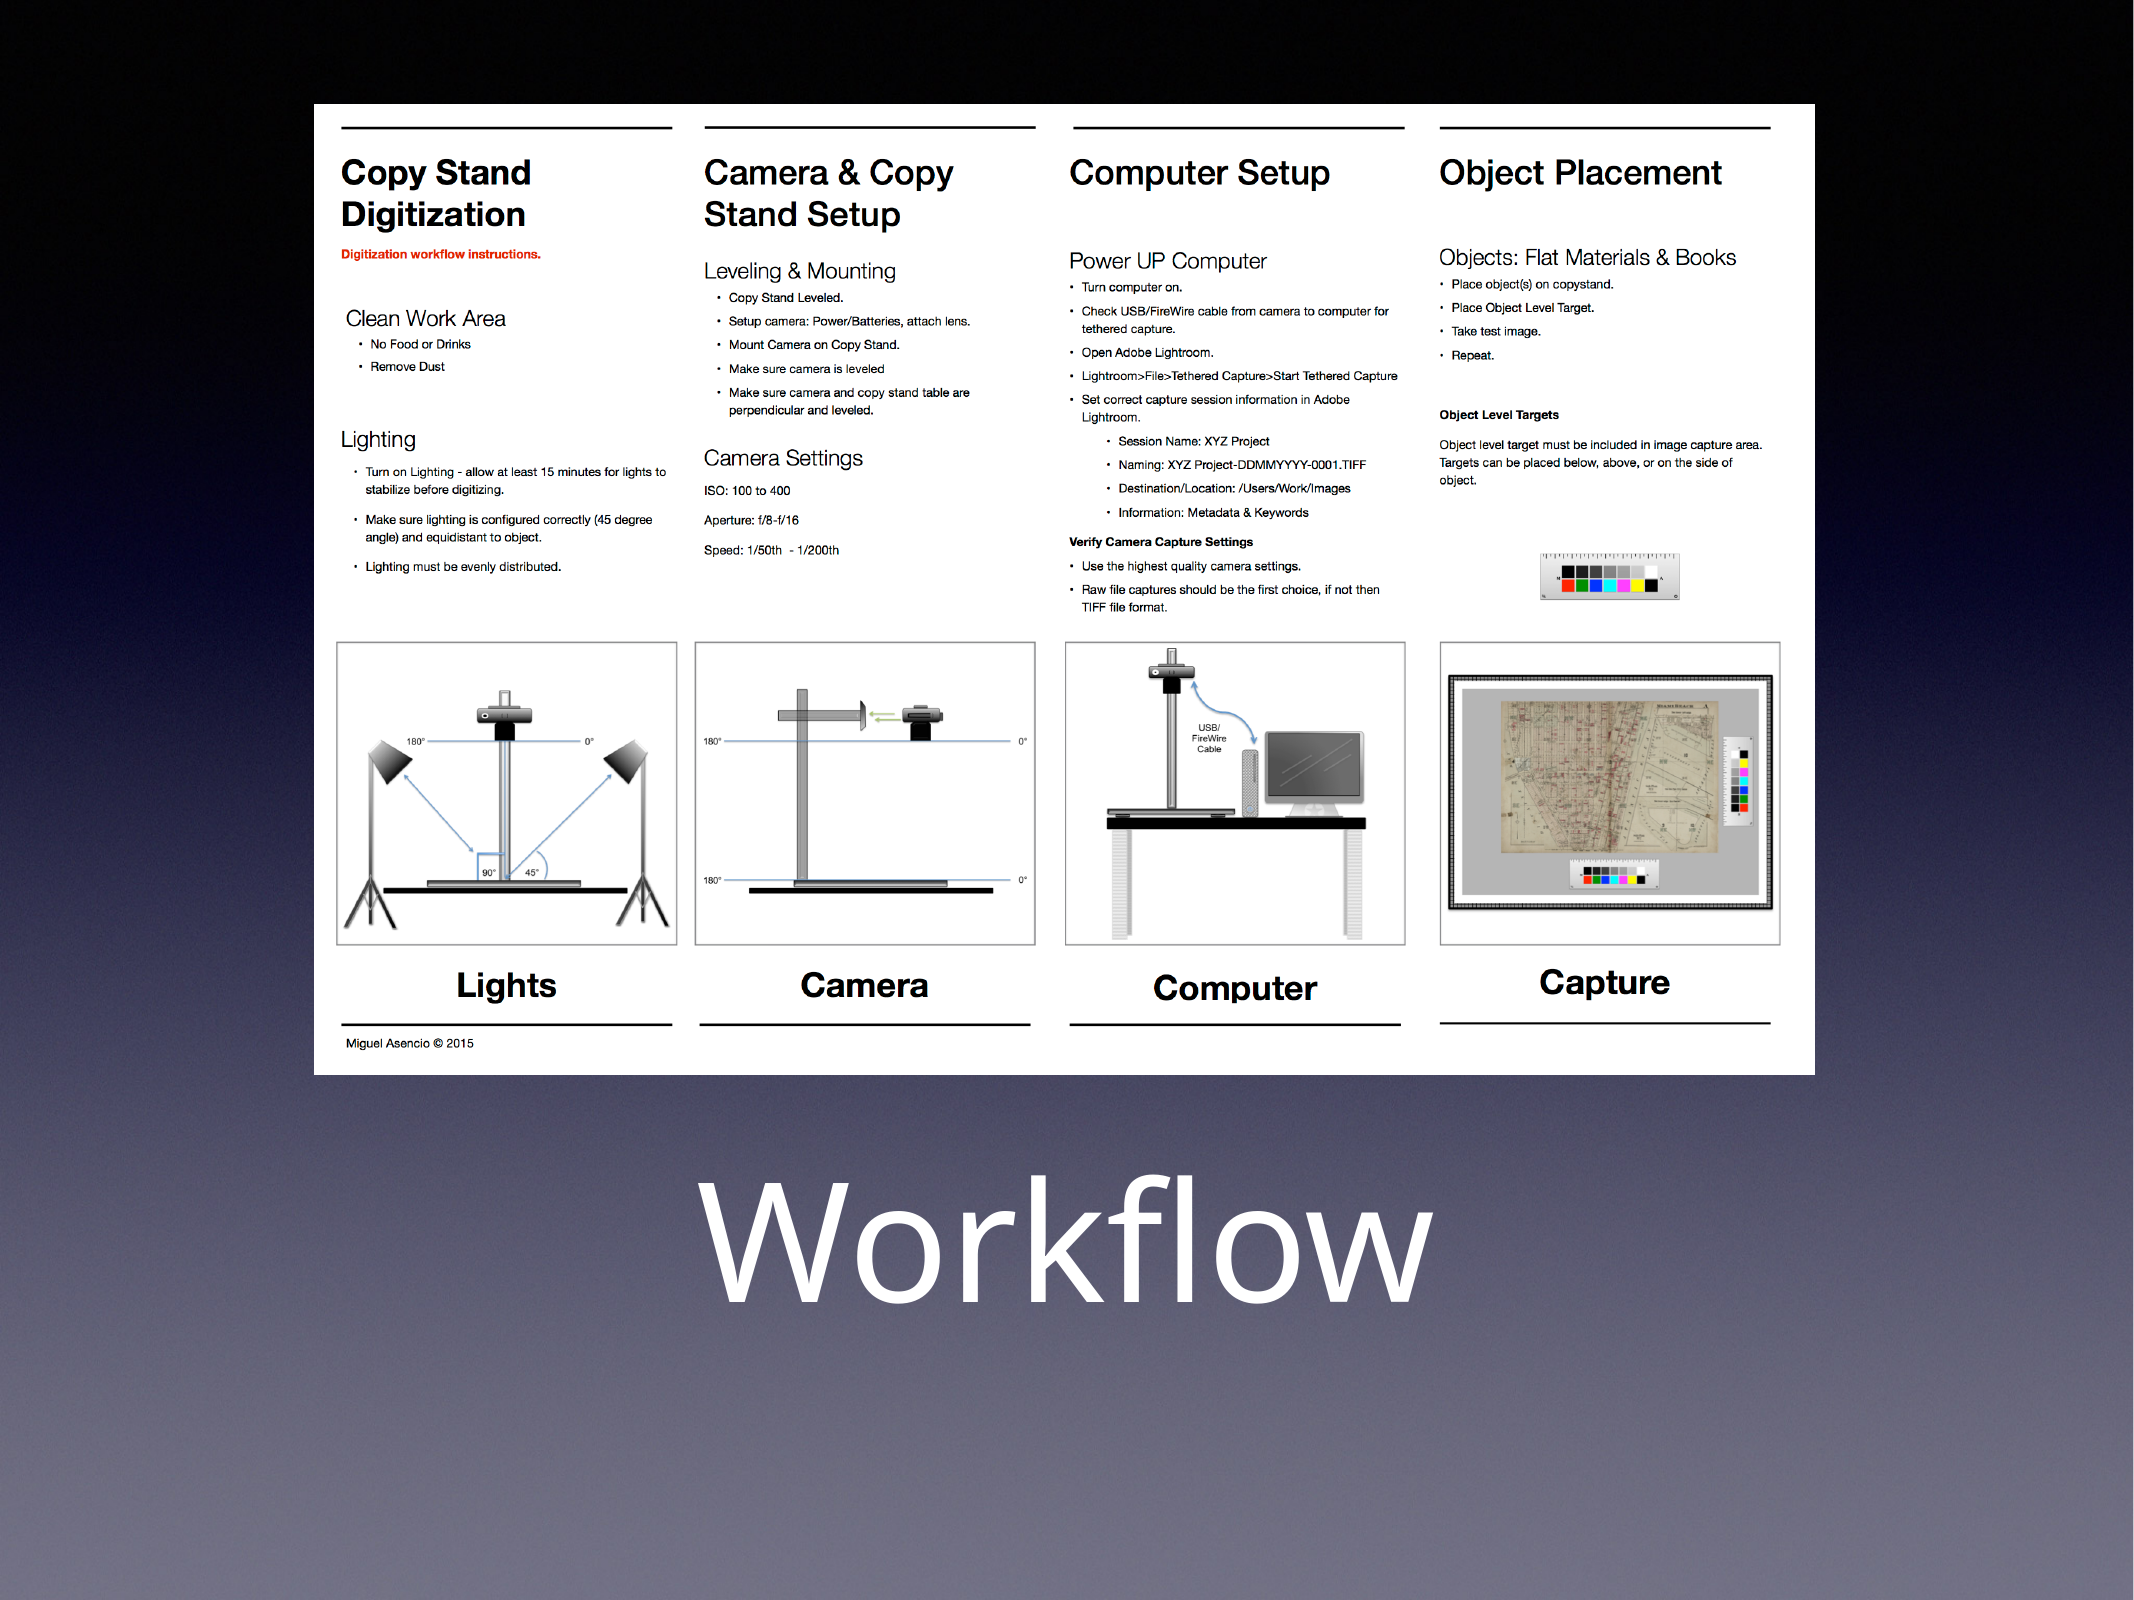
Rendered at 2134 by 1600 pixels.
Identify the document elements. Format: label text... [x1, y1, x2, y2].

title Workflow [207, 1101, 1926, 1336]
picture [0, 0, 2134, 1600]
